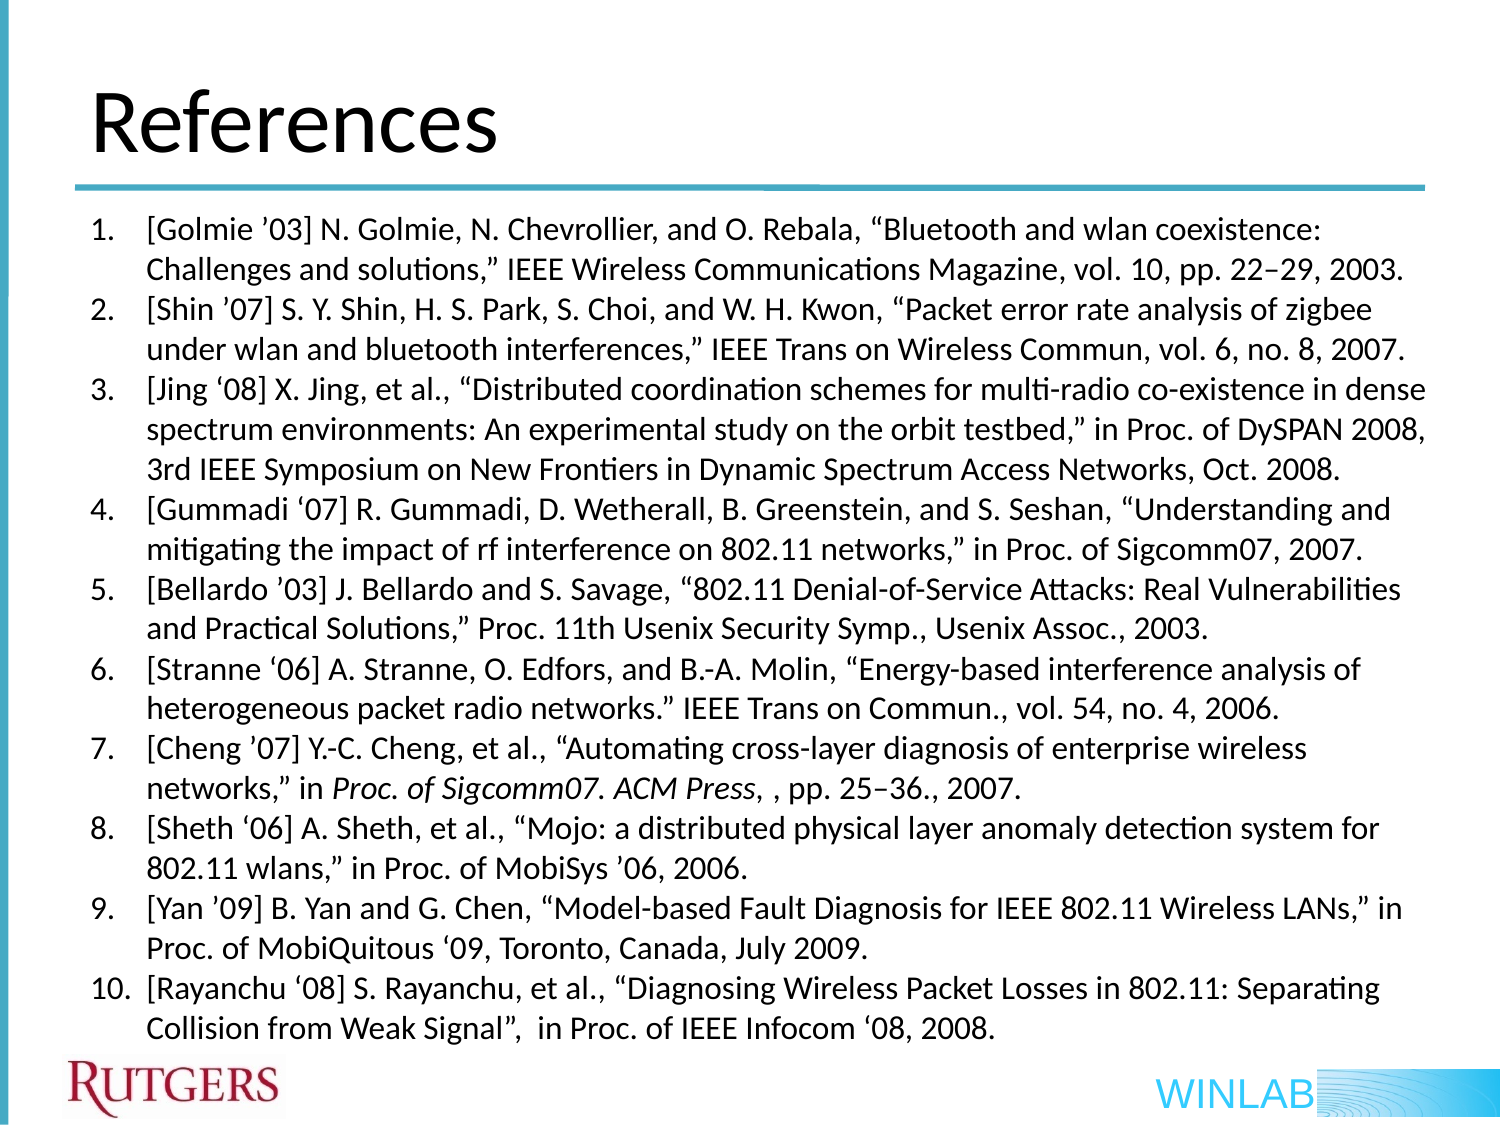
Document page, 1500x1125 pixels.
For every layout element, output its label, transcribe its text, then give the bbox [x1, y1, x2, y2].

list [Golmie ’03] N. Golmie, N. Chevrollier, and O. Rebala, “Bluetooth and wlan coexistence: Challenges and solutions,” IEEE Wireless Communications Magazine, vol. 10, pp. 22–29, 2003. [Shin ’07] S. Y. Shin, H. S. Park, S. Choi, and W. H. Kwon, “Packet error rate analysis of zigbee under wlan and bluetooth interferences,” IEEE Trans on Wireless Commun, vol. 6, no. 8, 2007. [Jing ‘08] X. Jing, et al., “Distributed coordination schemes for multi-radio co-existence in dense spectrum environments: An experimental study on the orbit testbed,” in Proc. of DySPAN 2008, 3rd IEEE Symposium on New Frontiers in Dynamic Spectrum Access Networks, Oct. 2008. [Gummadi ‘07] R. Gummadi, D. Wetherall, B. Greenstein, and S. Seshan, “Understanding and mitigating the impact of rf interference on 802.11 networks,” in Proc. of Sigcomm07, 2007. [Bellardo ’03] J. Bellardo and S. Savage, “802.11 Denial-of-Service Attacks: Real Vulnerabilities and Practical Solutions,” Proc. 11th Usenix Security Symp., Usenix Assoc., 2003. [Stranne ‘06] A. Stranne, O. Edfors, and B.-A. Molin, “Energy-based interference analysis of heterogeneous packet radio networks.” IEEE Trans on Commun., vol. 54, no. 4, 2006. [Cheng ’07] Y.-C. Cheng, et al., “Automating cross-layer diagnosis of enterprise wireless networks,” in Proc. of Sigcomm07. ACM Press, , pp. 25–36., 2007. [Sheth ‘06] A. Sheth, et al., “Mojo: a distributed physical layer anomaly detection system for 802.11 wlans,” in Proc. of MobiSys ’06, 2006. [Yan ’09] B. Yan and G. Chen, “Model-based Fault Diagnosis for IEEE 802.11 Wireless LANs,” in Proc. of MobiQuitous ‘09, Toronto, Canada, July 2009. [Rayanchu ‘08] S. Rayanchu, et al., “Diagnosing Wireless Packet Losses in 802.11: Separating Collision from Weak Signal”, in Proc. of IEEE Infocom ‘08, 2008. [74, 199, 1451, 1063]
title References [74, 44, 1426, 188]
picture [62, 1054, 286, 1119]
picture [1317, 1069, 1500, 1117]
